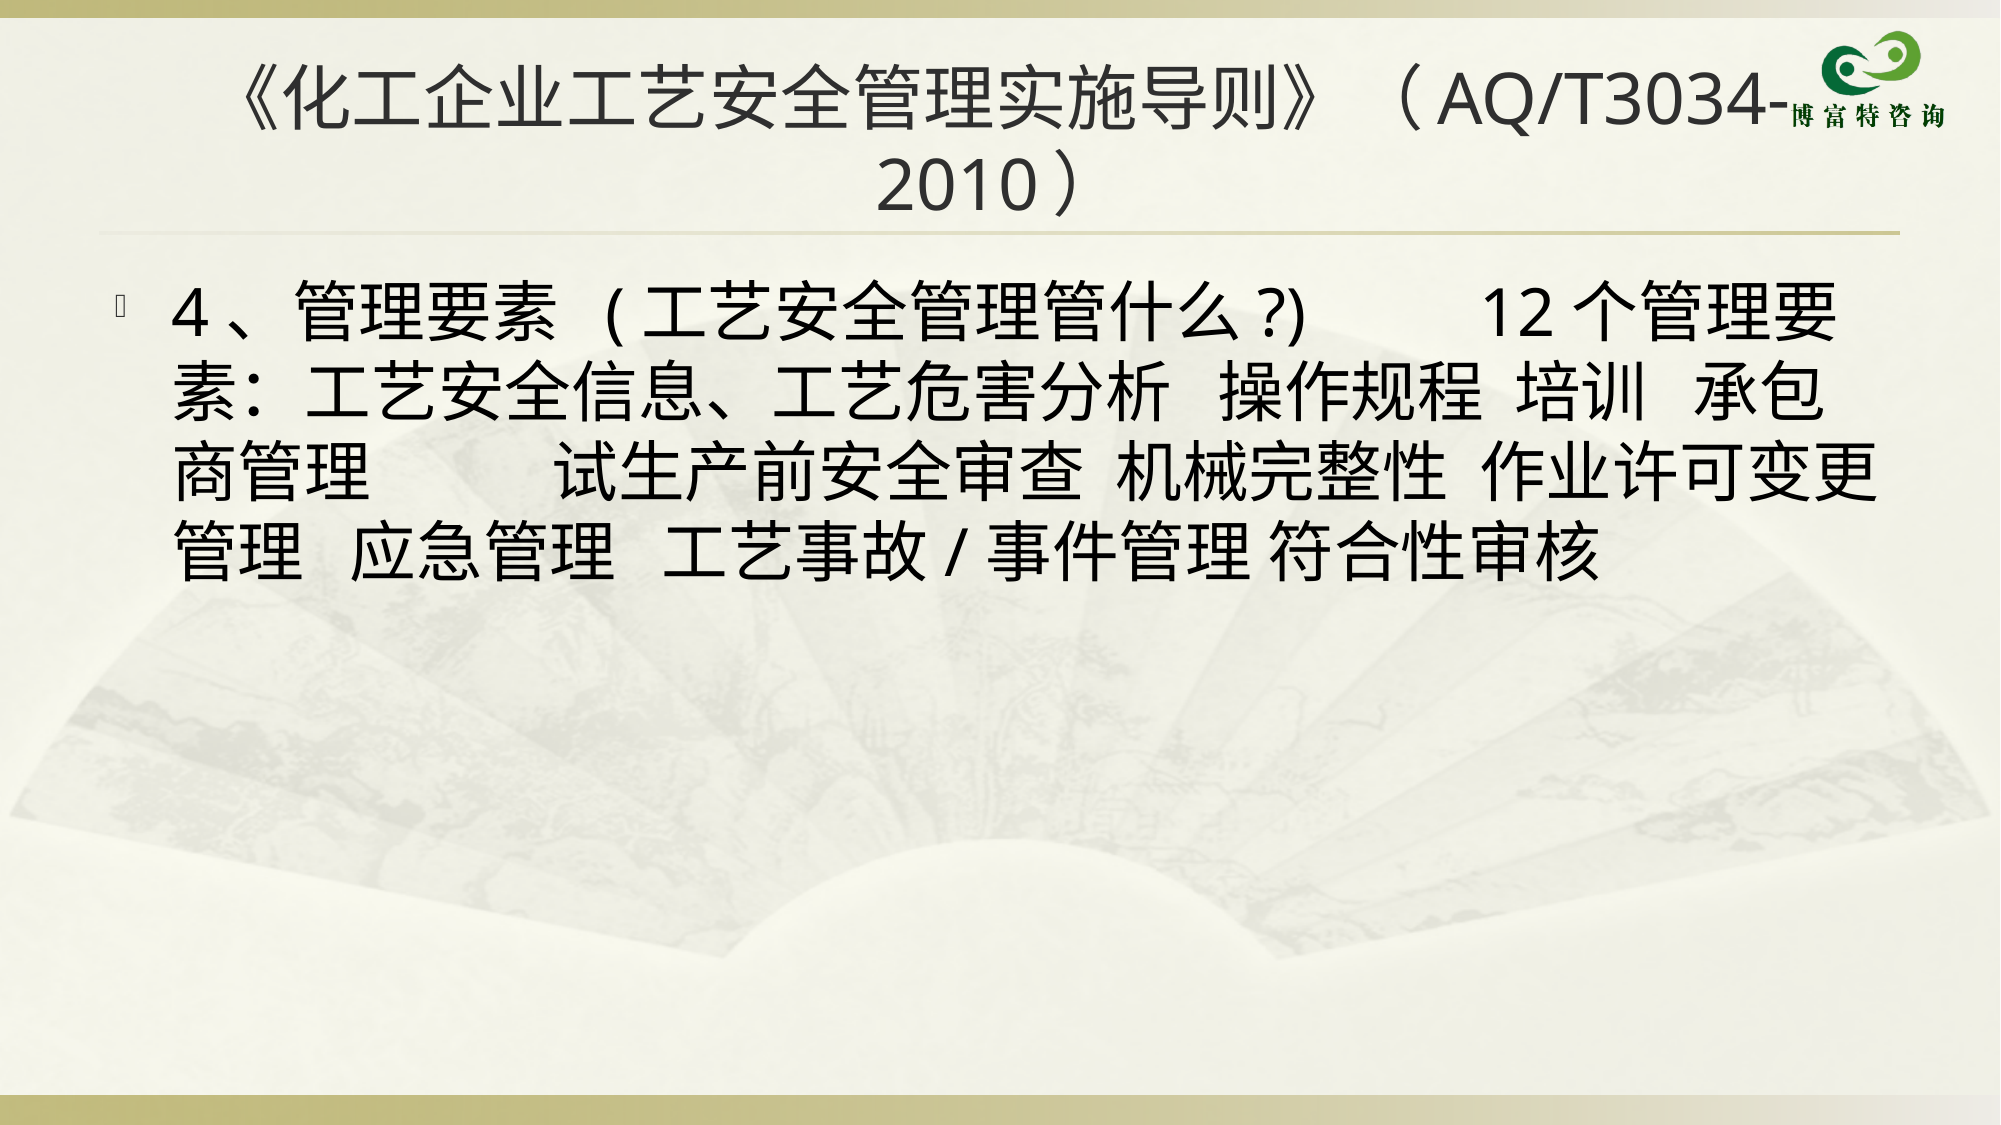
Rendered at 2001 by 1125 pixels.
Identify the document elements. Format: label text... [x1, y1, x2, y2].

picture [1772, 30, 1969, 131]
title 《化工企业工艺安全管理实施导则》（AQ/T3034-2010） [99, 44, 1901, 233]
list 4、管理要素 (工艺安全管理管什么?) 12个管理要素：工艺安全信息、工艺危害分析 操作规程 培训 承包商管理 试生产前安全审查 机械完整性 作业许可变更管理 应急管理 工艺事故/事件管理 符合性审核 [99, 262, 1901, 1032]
